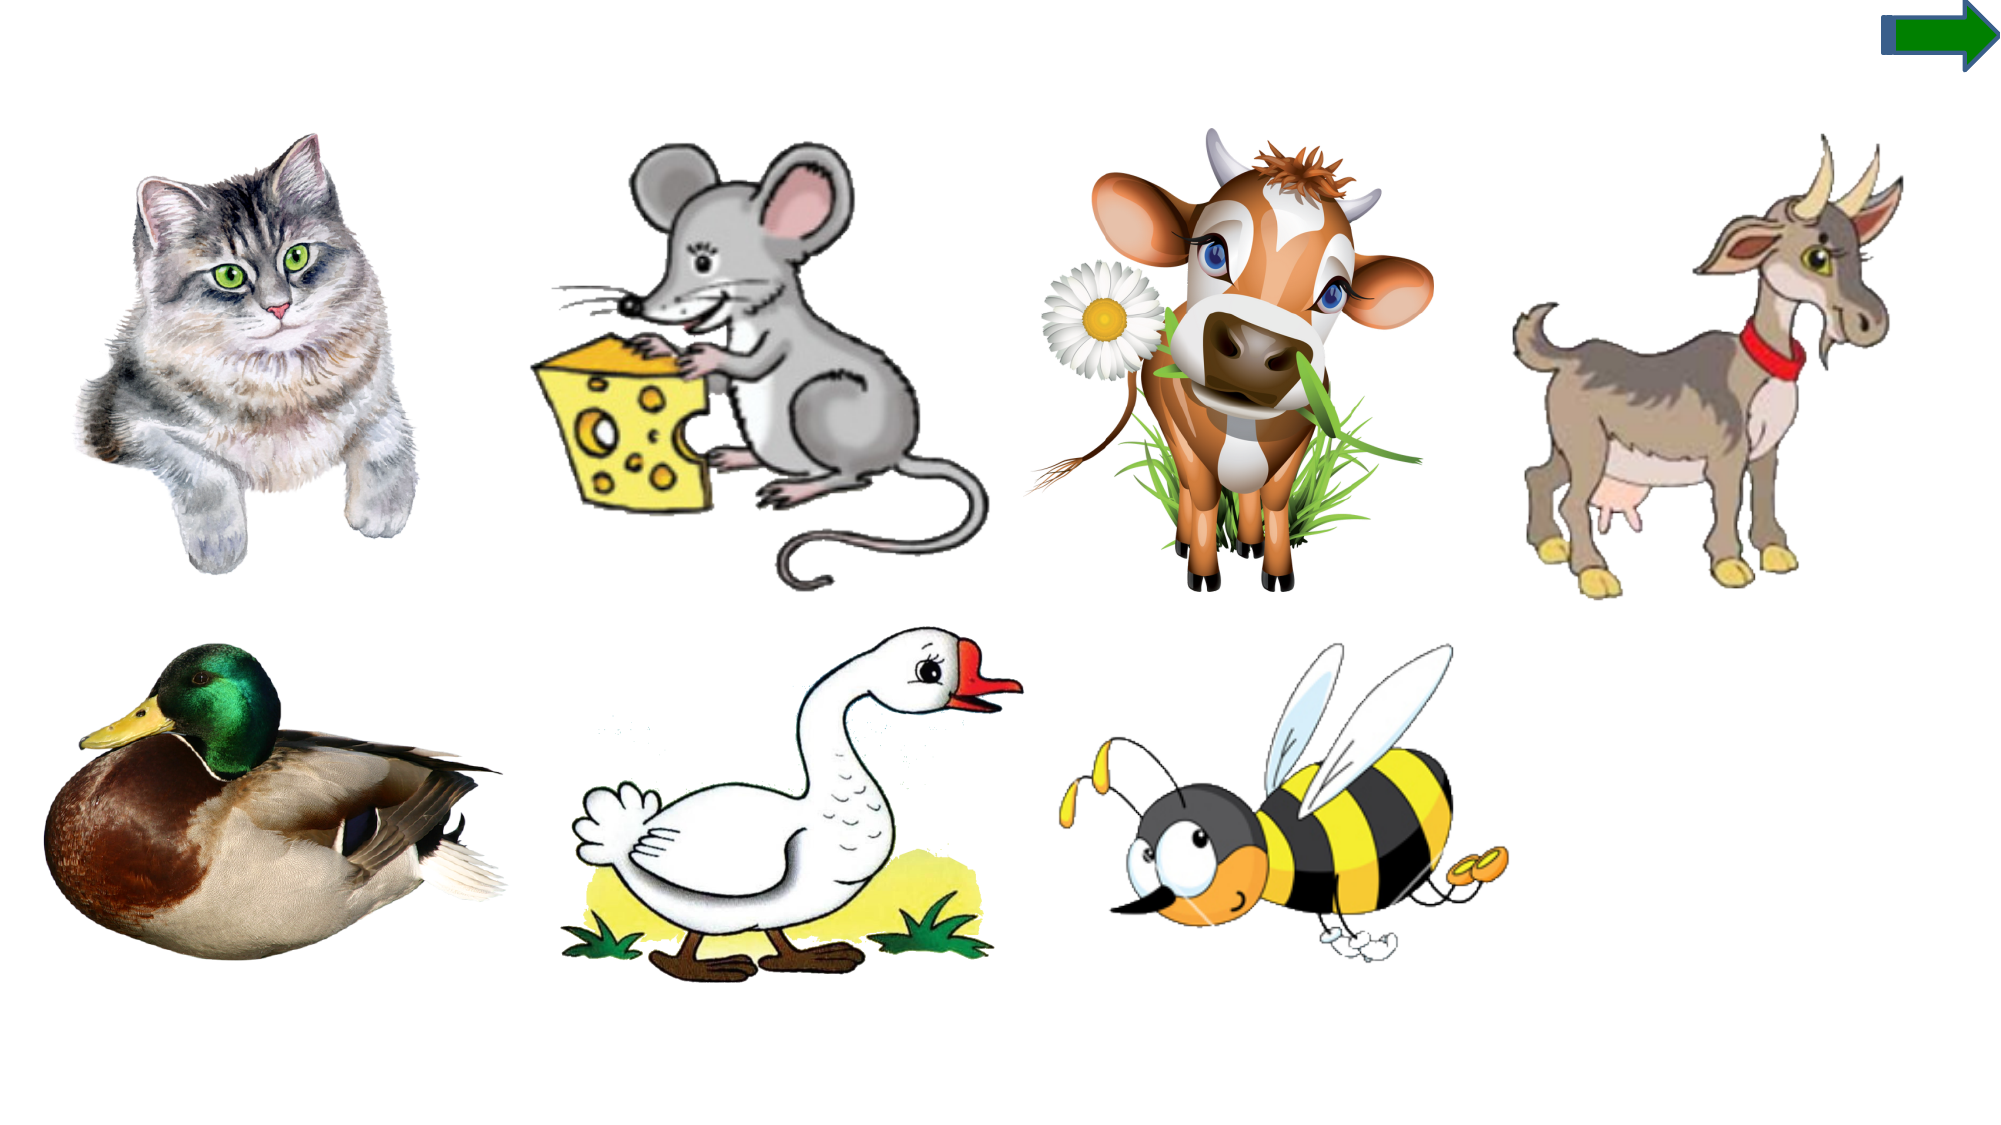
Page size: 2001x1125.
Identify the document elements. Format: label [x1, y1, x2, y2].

picture [554, 620, 1028, 983]
picture [35, 638, 514, 970]
picture [1046, 632, 1519, 973]
text_box [1881, 0, 2000, 73]
picture [1503, 128, 1915, 605]
picture [1023, 128, 1434, 592]
picture [70, 128, 426, 577]
picture [519, 128, 995, 598]
